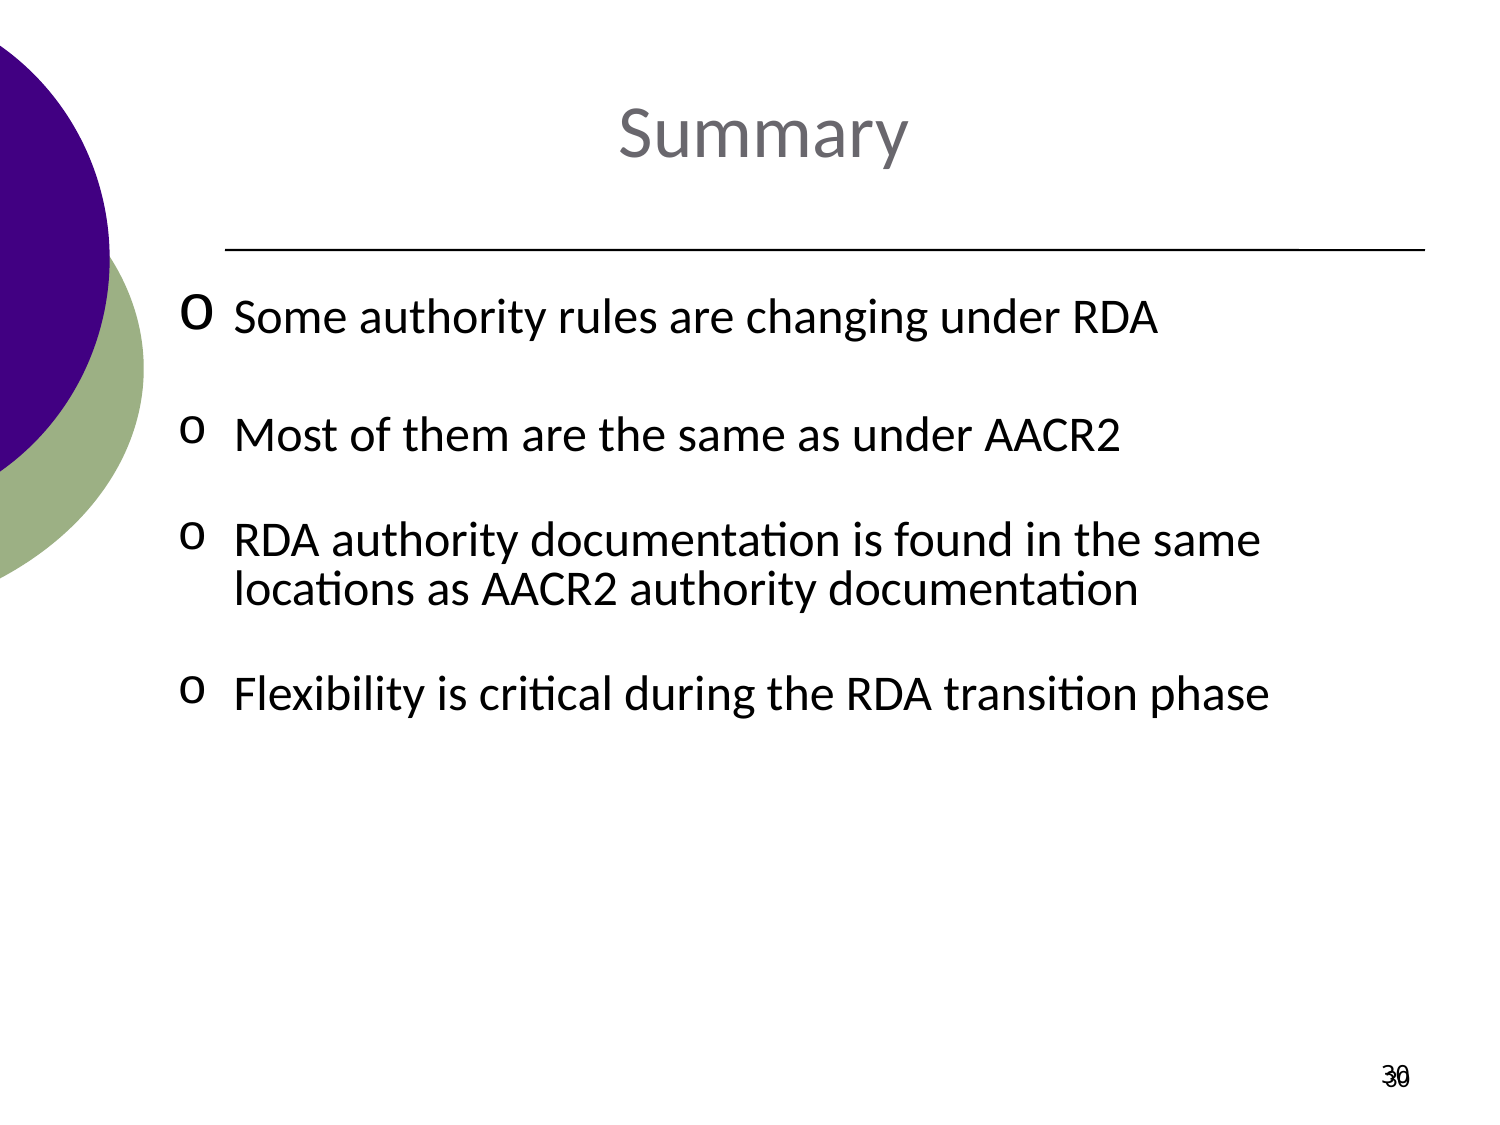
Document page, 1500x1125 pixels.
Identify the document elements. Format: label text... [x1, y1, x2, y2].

text_box Some authority rules are changing under RDA Most of them are the same as under AACR2 RDA authority documentation is found in the same locations as AACR2 authority documentation Flexibility is critical during the RDA transition phase [162, 287, 1450, 1038]
text_box 30 [1074, 1038, 1425, 1100]
text_box Summary [187, 75, 1375, 200]
